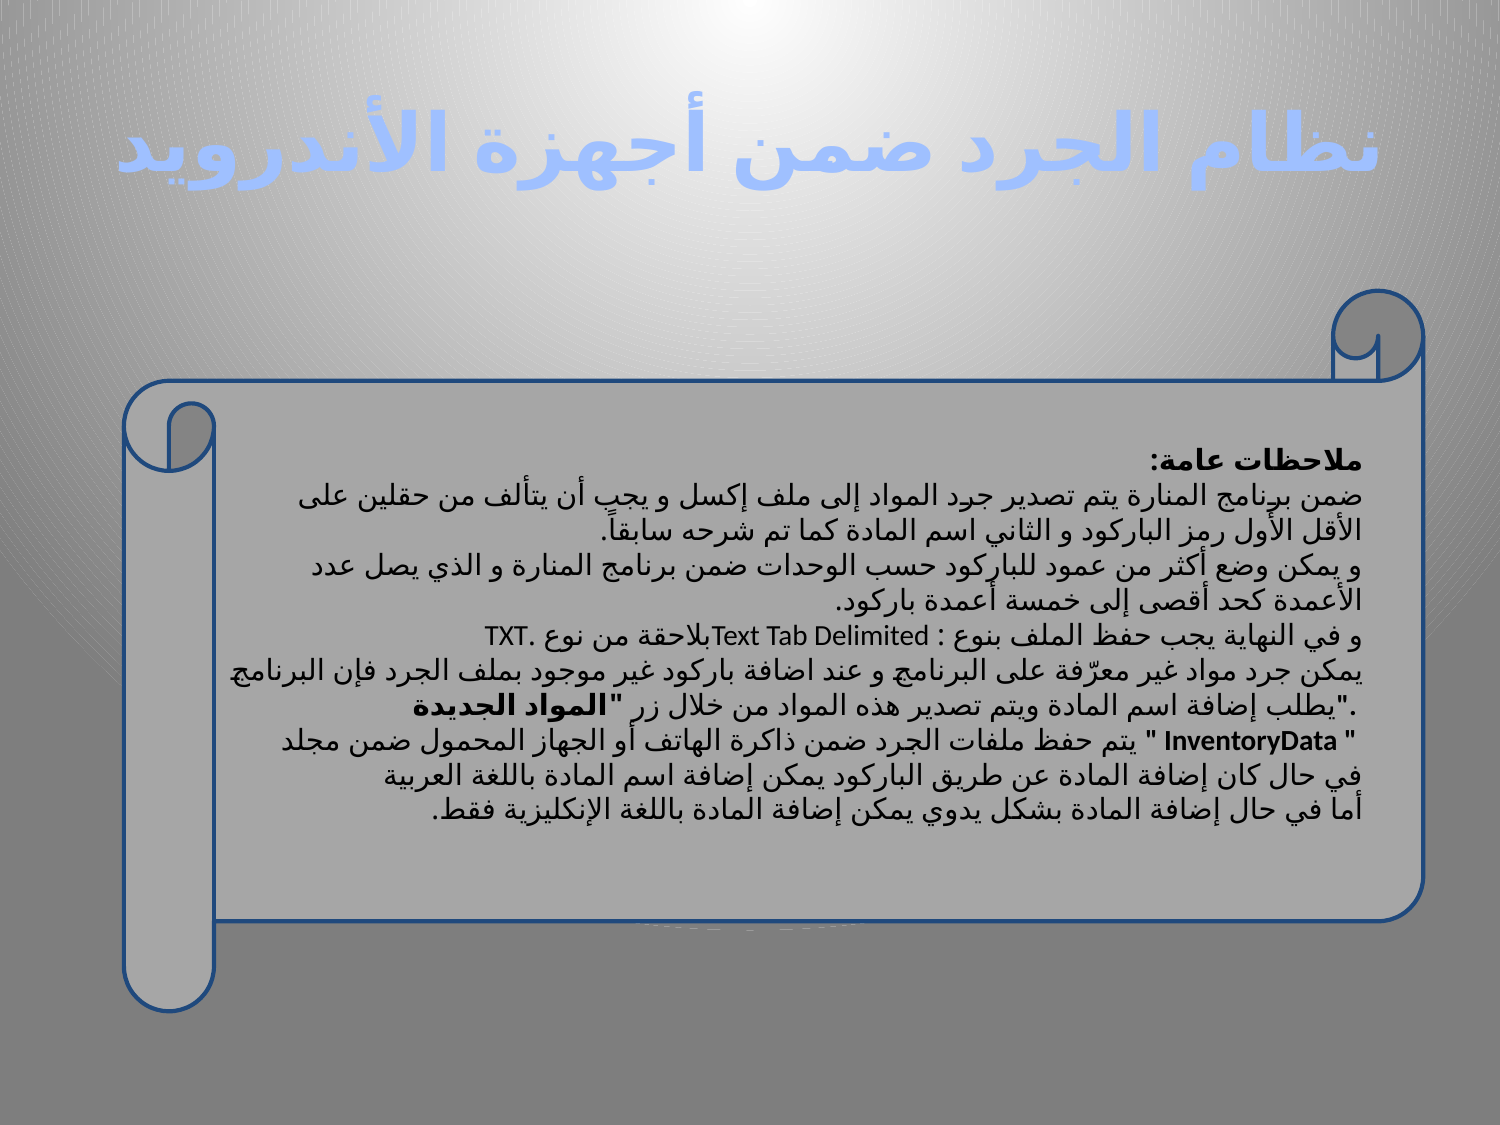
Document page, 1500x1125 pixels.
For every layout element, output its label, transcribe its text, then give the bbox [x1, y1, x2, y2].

text_box ملاحظات عامة: ضمن برنامج المنارة يتم تصدير جرد المواد إلى ملف إكسل و يجب أن يتألف من حقلين على الأقل الأول رمز الباركود و الثاني اسم المادة كما تم شرحه سابقاً. و يمكن وضع أكثر من عمود للباركود حسب الوحدات ضمن برنامج المنارة و الذي يصل عدد الأعمدة كحد أقصى إلى خمسة أعمدة باركود. و في النهاية يجب حفظ الملف بنوع : Text Tab Delimitedبلاحقة من نوع .TXT يمكن جرد مواد غير معرّفة على البرنامج و عند اضافة باركود غير موجود بملف الجرد فإن البرنامج يطلب إضافة اسم المادة ويتم تصدير هذه المواد من خلال زر "المواد الجديدة". يتم حفظ ملفات الجرد ضمن ذاكرة الهاتف أو الجهاز المحمول ضمن مجلد " InventoryData " في حال كان إضافة المادة عن طريق الباركود يمكن إضافة اسم المادة باللغة العربية أما في حال إضافة المادة بشكل يدوي يمكن إضافة المادة باللغة الإنكليزية فقط. [121, 288, 1426, 1014]
title نظام الجرد ضمن أجهزة الأندرويد [75, 45, 1425, 233]
